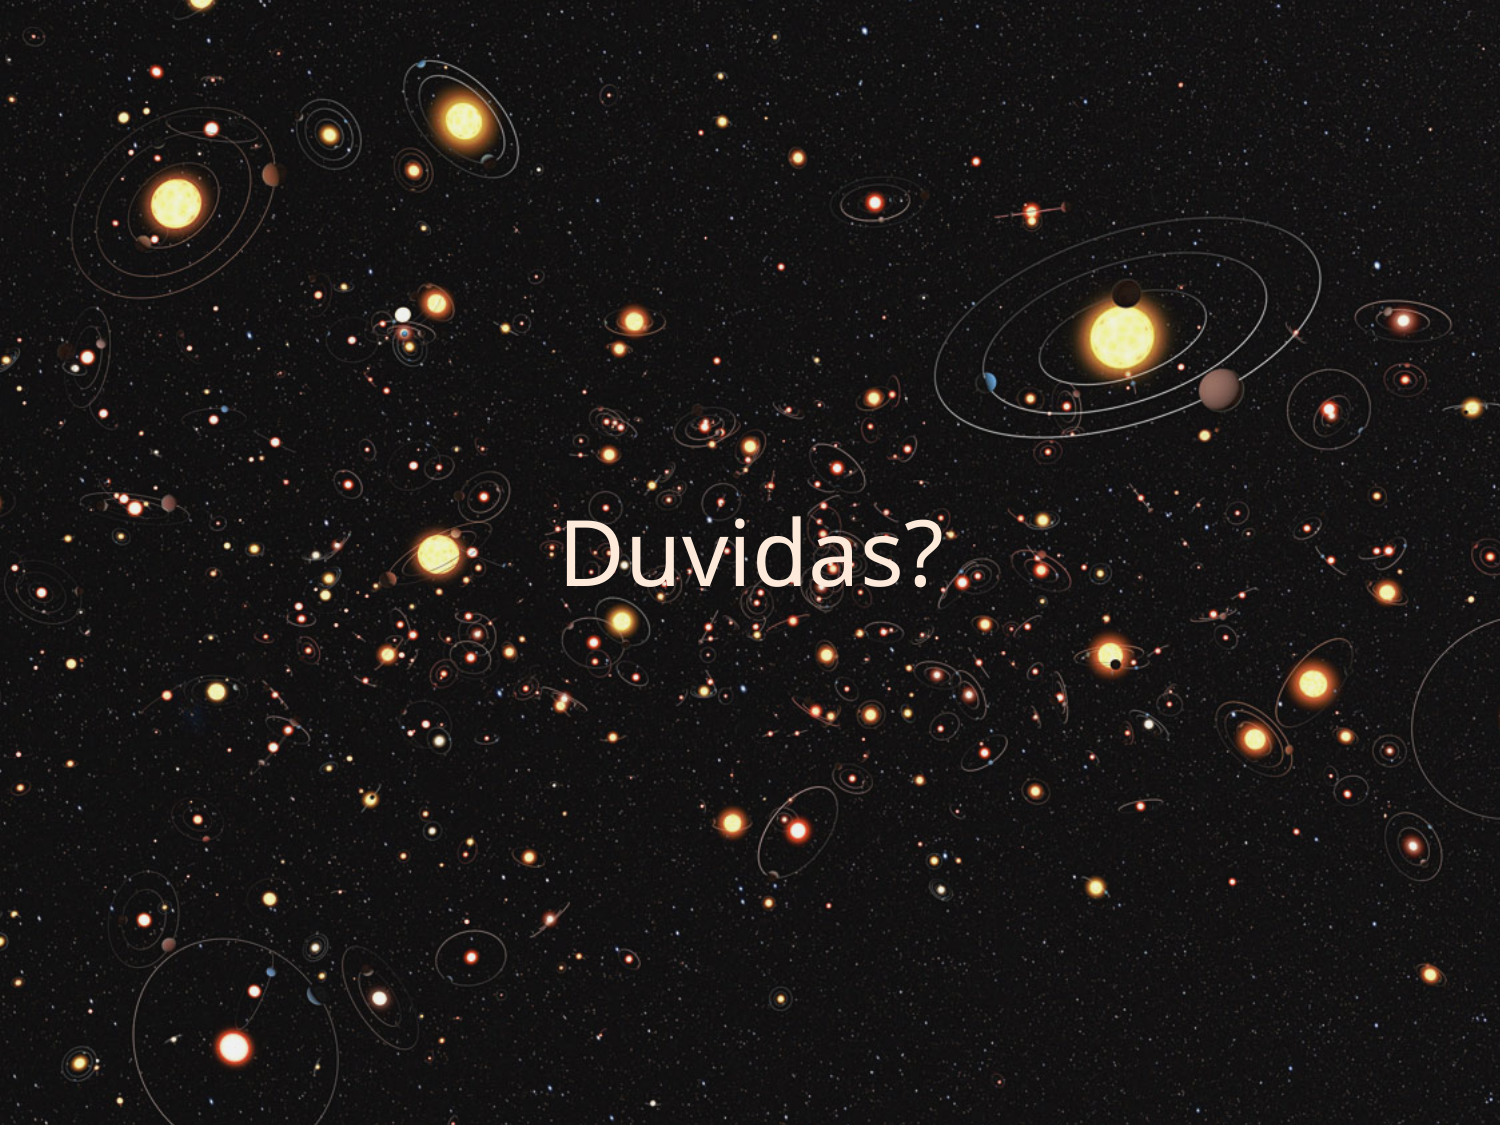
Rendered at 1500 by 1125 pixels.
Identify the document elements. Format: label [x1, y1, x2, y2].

list [0, 0, 1500, 1125]
